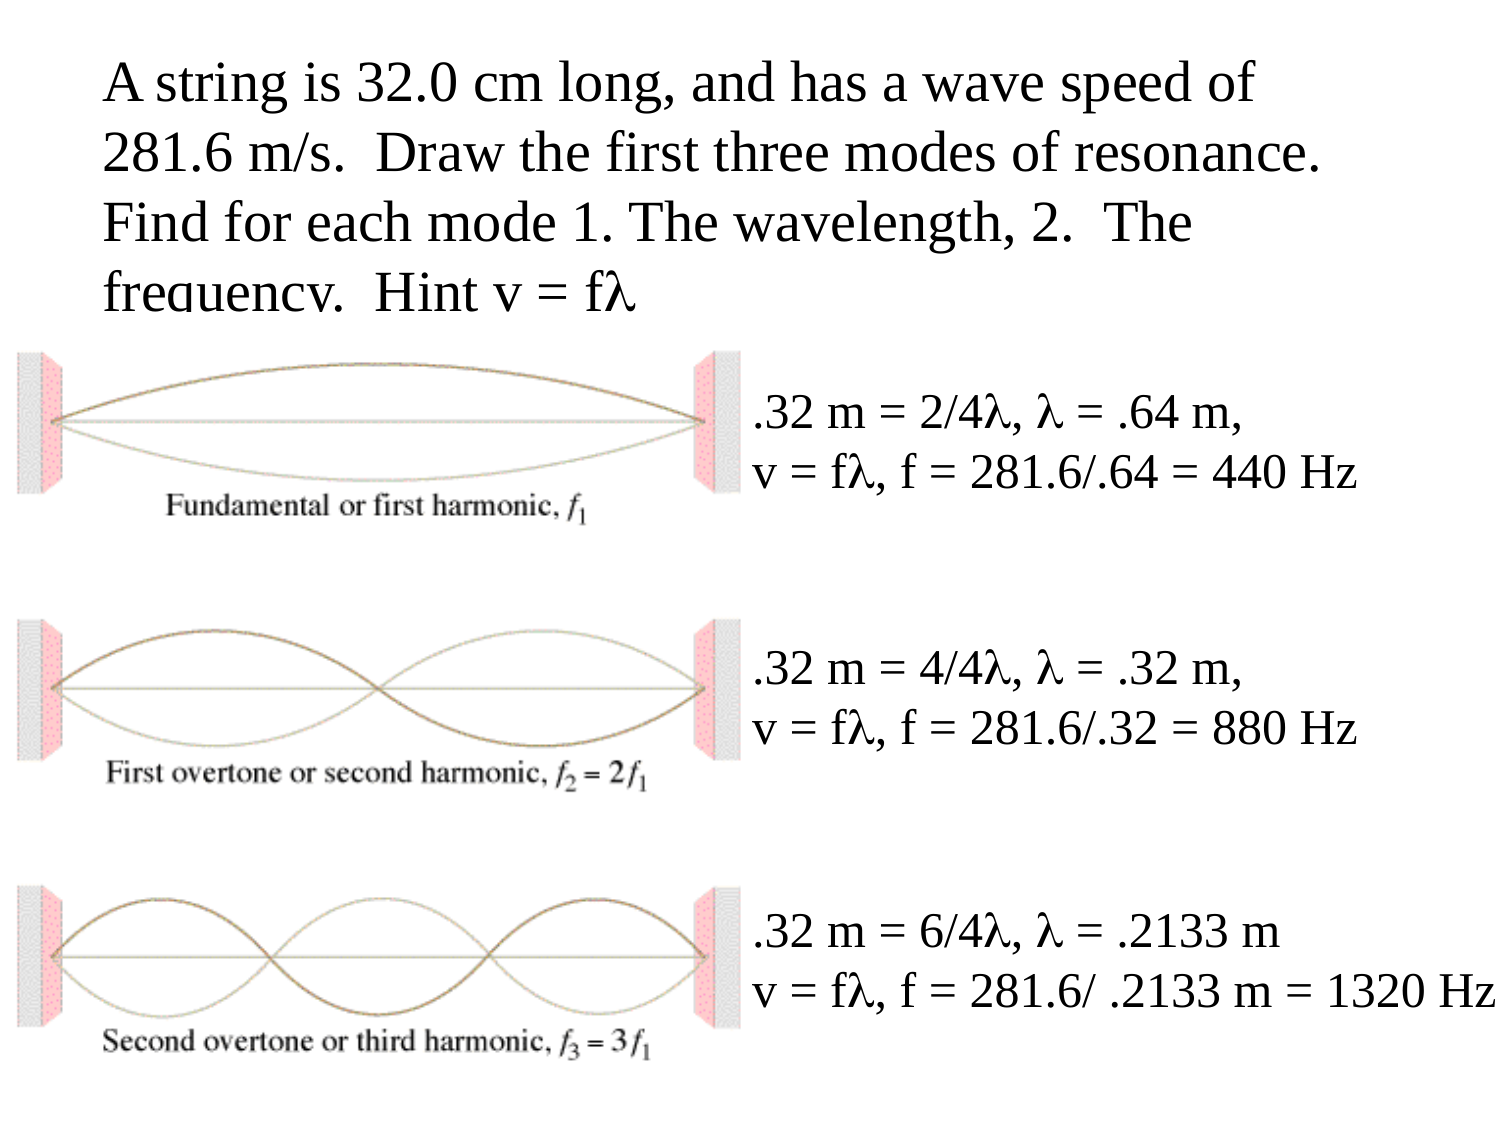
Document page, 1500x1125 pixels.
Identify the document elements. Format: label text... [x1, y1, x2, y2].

text_box .32 m = 6/4,  = .2133 m v = f, f = 281.6/ .2133 m = 1320 Hz [745, 890, 1500, 1025]
picture [12, 312, 742, 1096]
text_box .32 m = 4/4,  = .32 m, v = f, f = 281.6/.32 = 880 Hz [745, 627, 1385, 763]
text_box A string is 32.0 cm long, and has a wave speed of 281.6 m/s. Draw the first three modes of resonance. Find for each mode 1. The wavelength, 2. The frequency. Hint v = f [87, 35, 1403, 331]
text_box .32 m = 2/4,  = .64 m, v = f, f = 281.6/.64 = 440 Hz [745, 370, 1385, 506]
